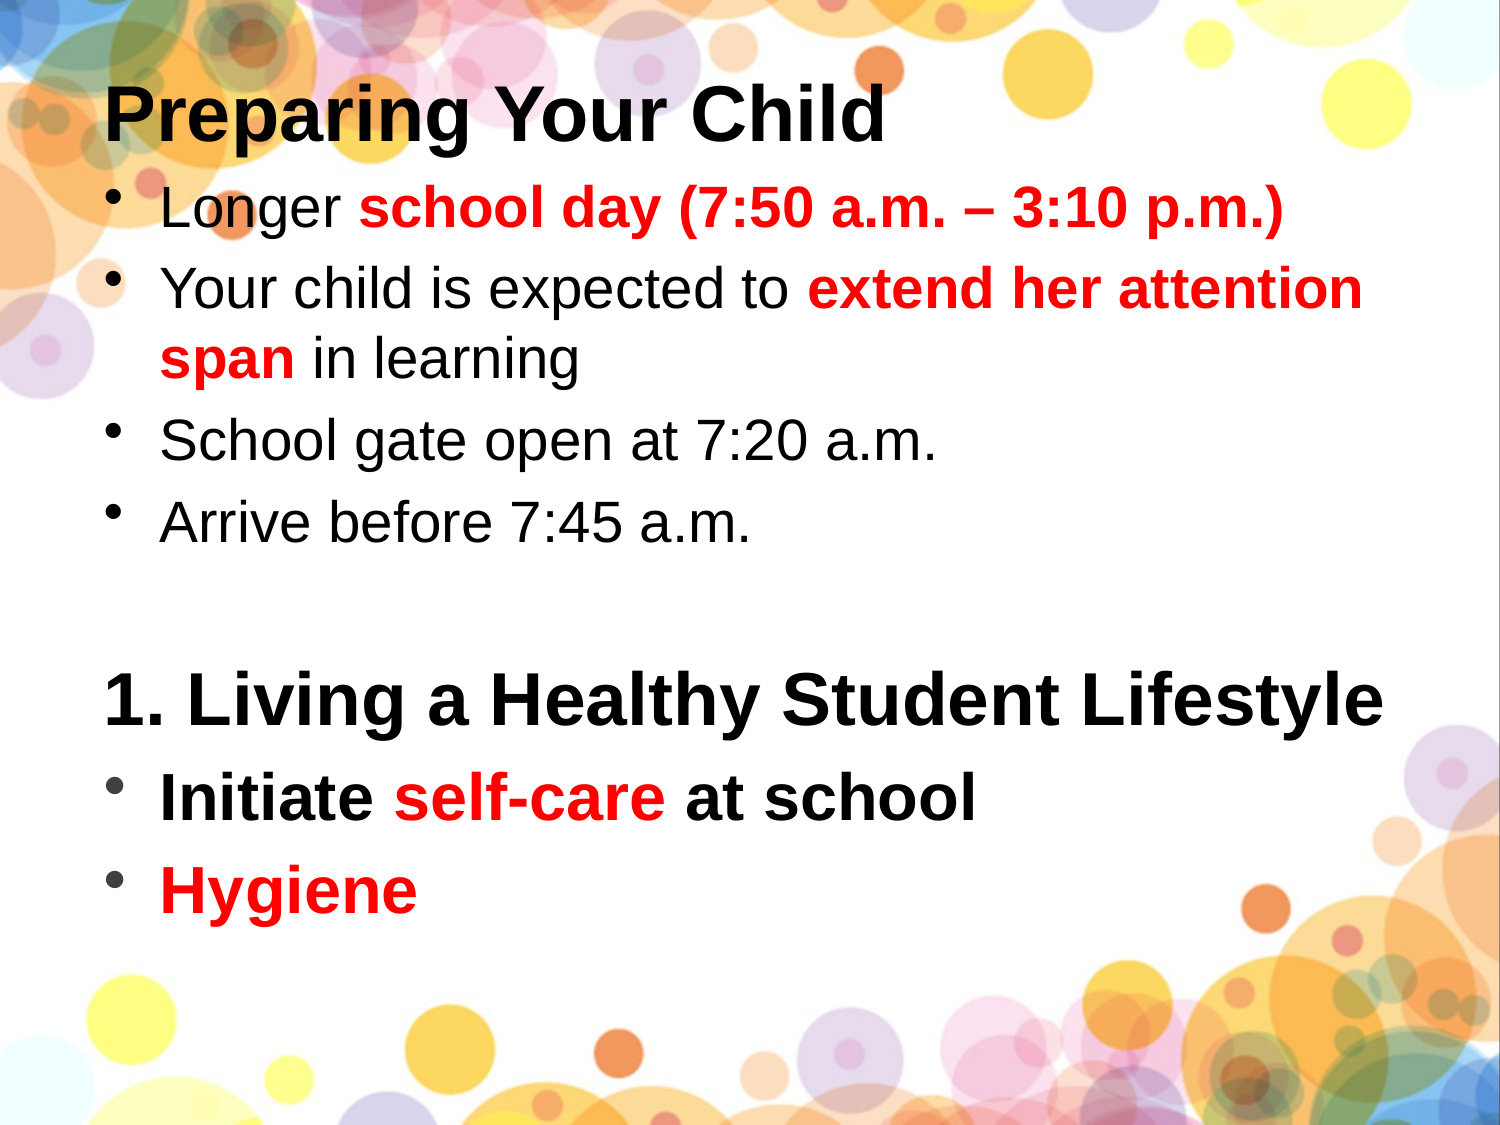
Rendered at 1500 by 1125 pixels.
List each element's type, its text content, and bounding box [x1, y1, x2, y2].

list Preparing Your Child Longer school day (7:50 a.m. – 3:10 p.m.) Your child is expected to extend her attention span in learning School gate open at 7:20 a.m. Arrive before 7:45 a.m. 1. Living a Healthy Student Lifestyle Initiate self-care at school Hygiene [88, 54, 1437, 1035]
picture [0, 0, 1500, 1125]
